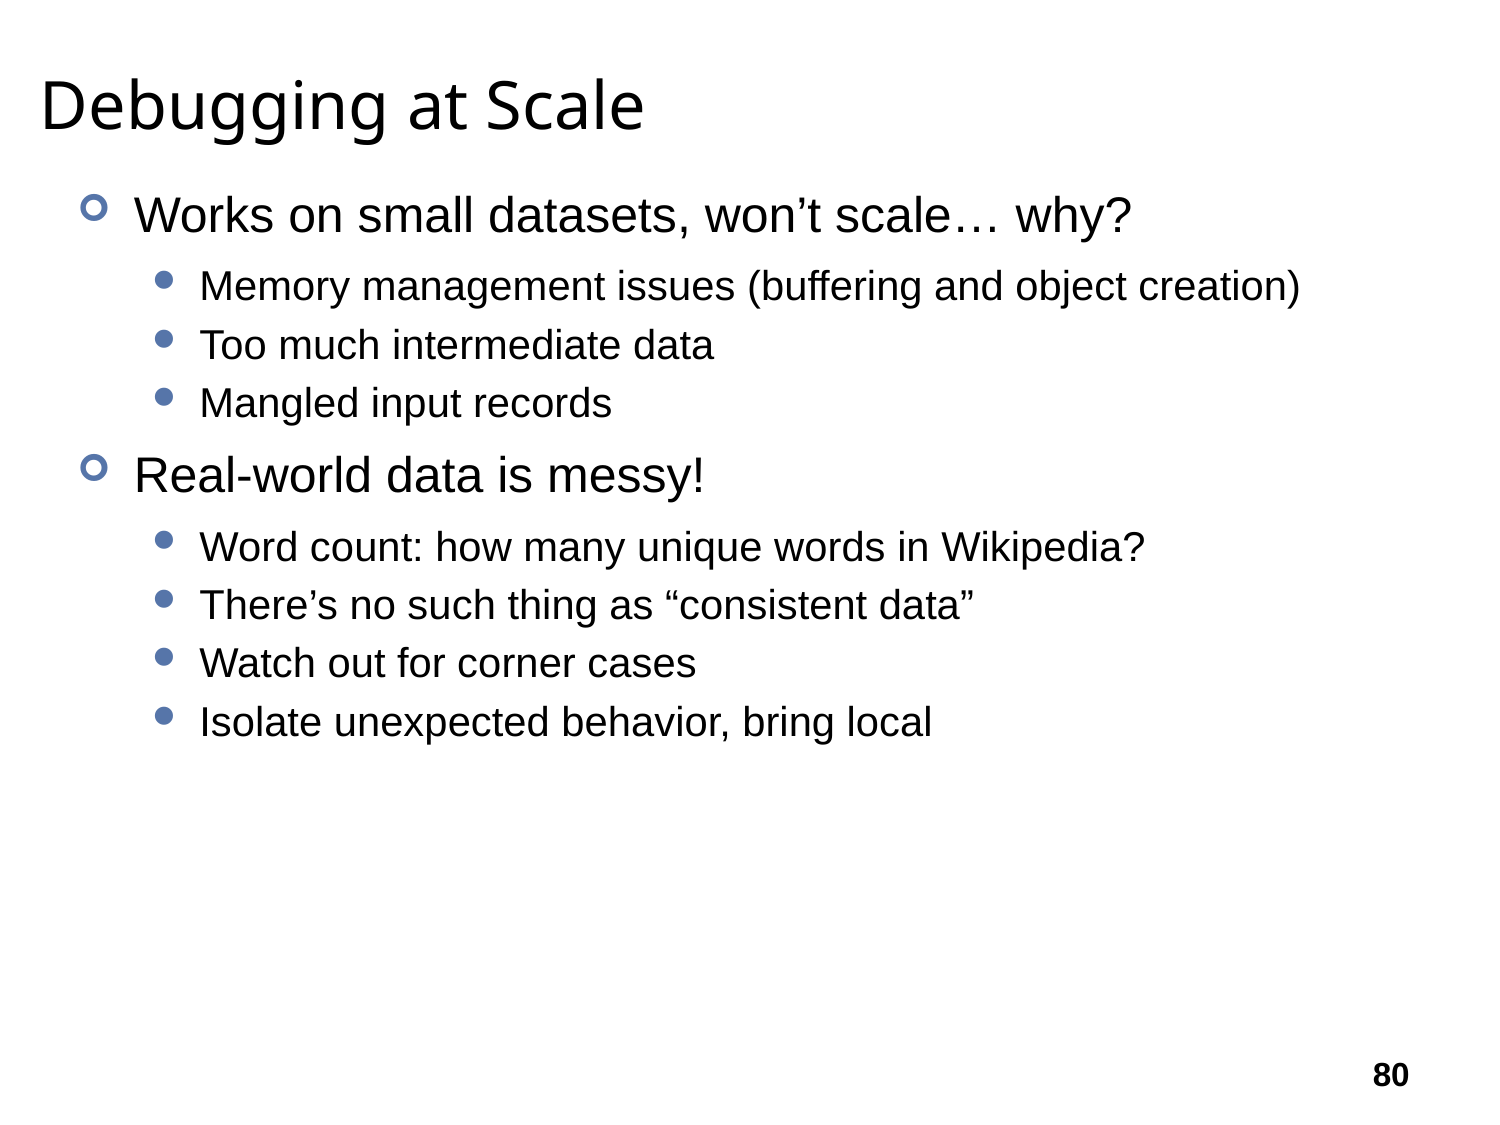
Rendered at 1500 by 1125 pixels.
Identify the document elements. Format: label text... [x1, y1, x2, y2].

list Works on small datasets, won’t scale… why? Memory management issues (buffering and object creation) Too much intermediate data Mangled input records Real-world data is messy! Word count: how many unique words in Wikipedia? There’s no such thing as “consistent data” Watch out for corner cases Isolate unexpected behavior, bring local [62, 174, 1451, 1013]
title Debugging at Scale [24, 18, 1451, 188]
slide_number 80 [1074, 1042, 1425, 1103]
